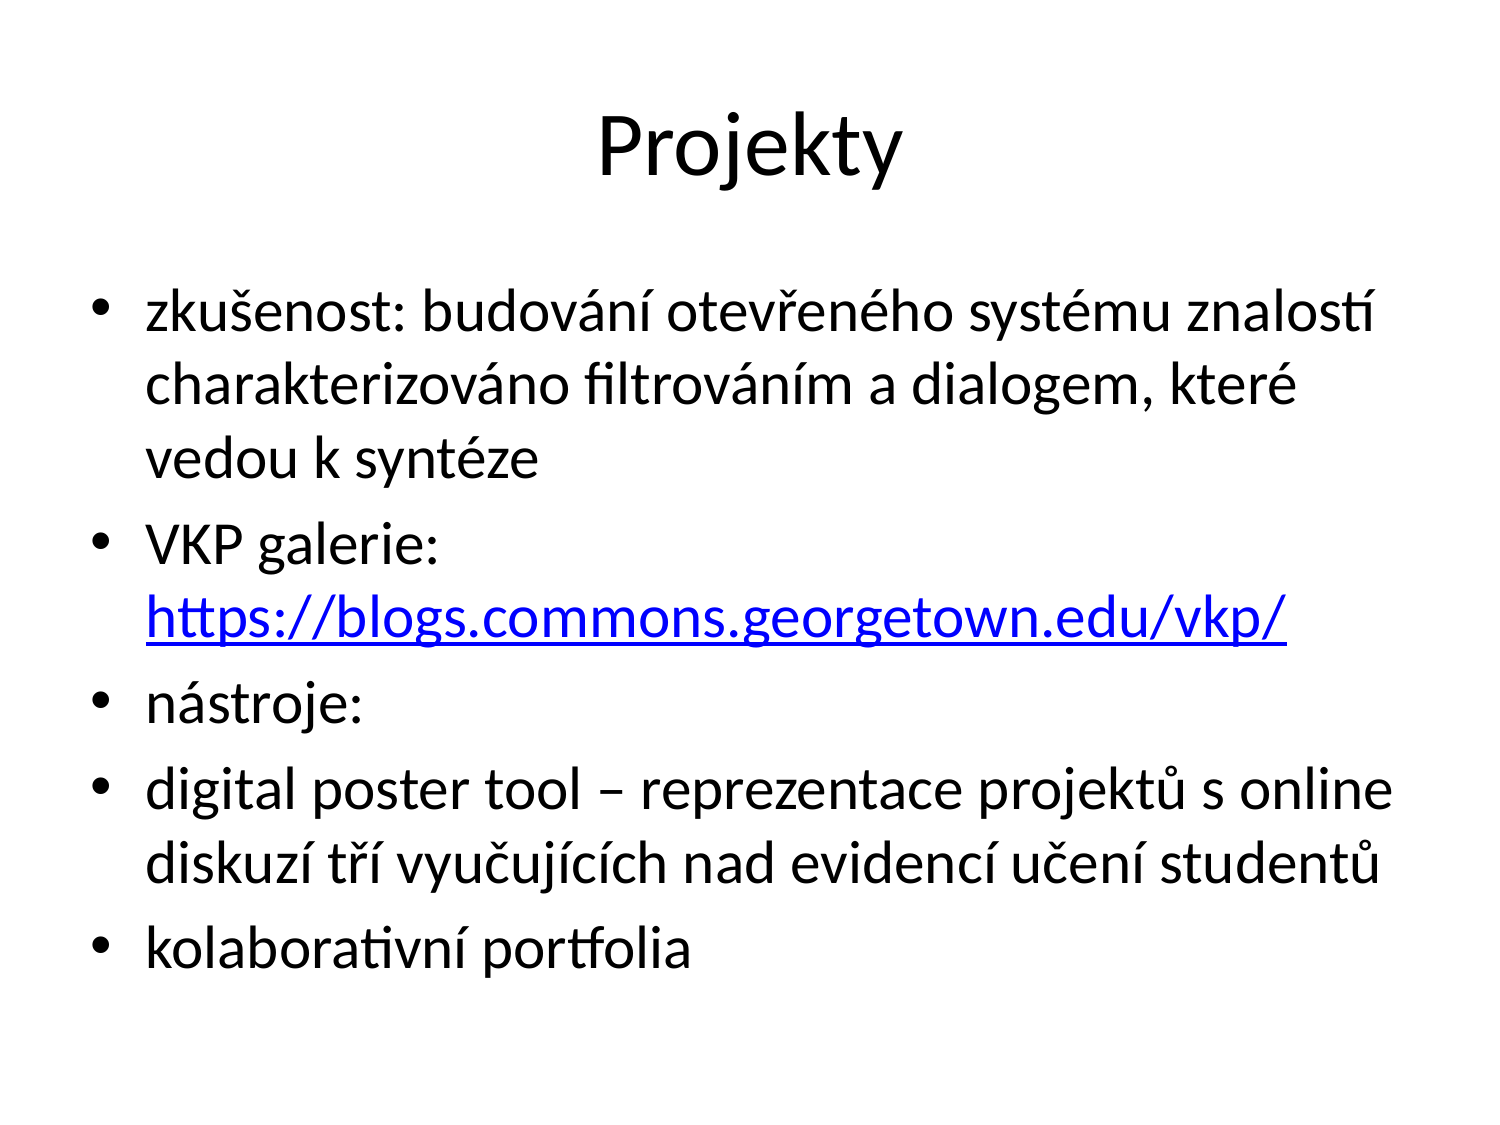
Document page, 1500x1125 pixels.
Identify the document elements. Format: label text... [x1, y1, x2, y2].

list zkušenost: budování otevřeného systému znalostí charakterizováno filtrováním a dialogem, které vedou k syntéze VKP galerie: https://blogs.commons.georgetown.edu/vkp/ nástroje: digital poster tool – reprezentace projektů s online diskuzí tří vyučujících nad evidencí učení studentů kolaborativní portfolia [75, 262, 1425, 1005]
title Projekty [75, 45, 1425, 233]
